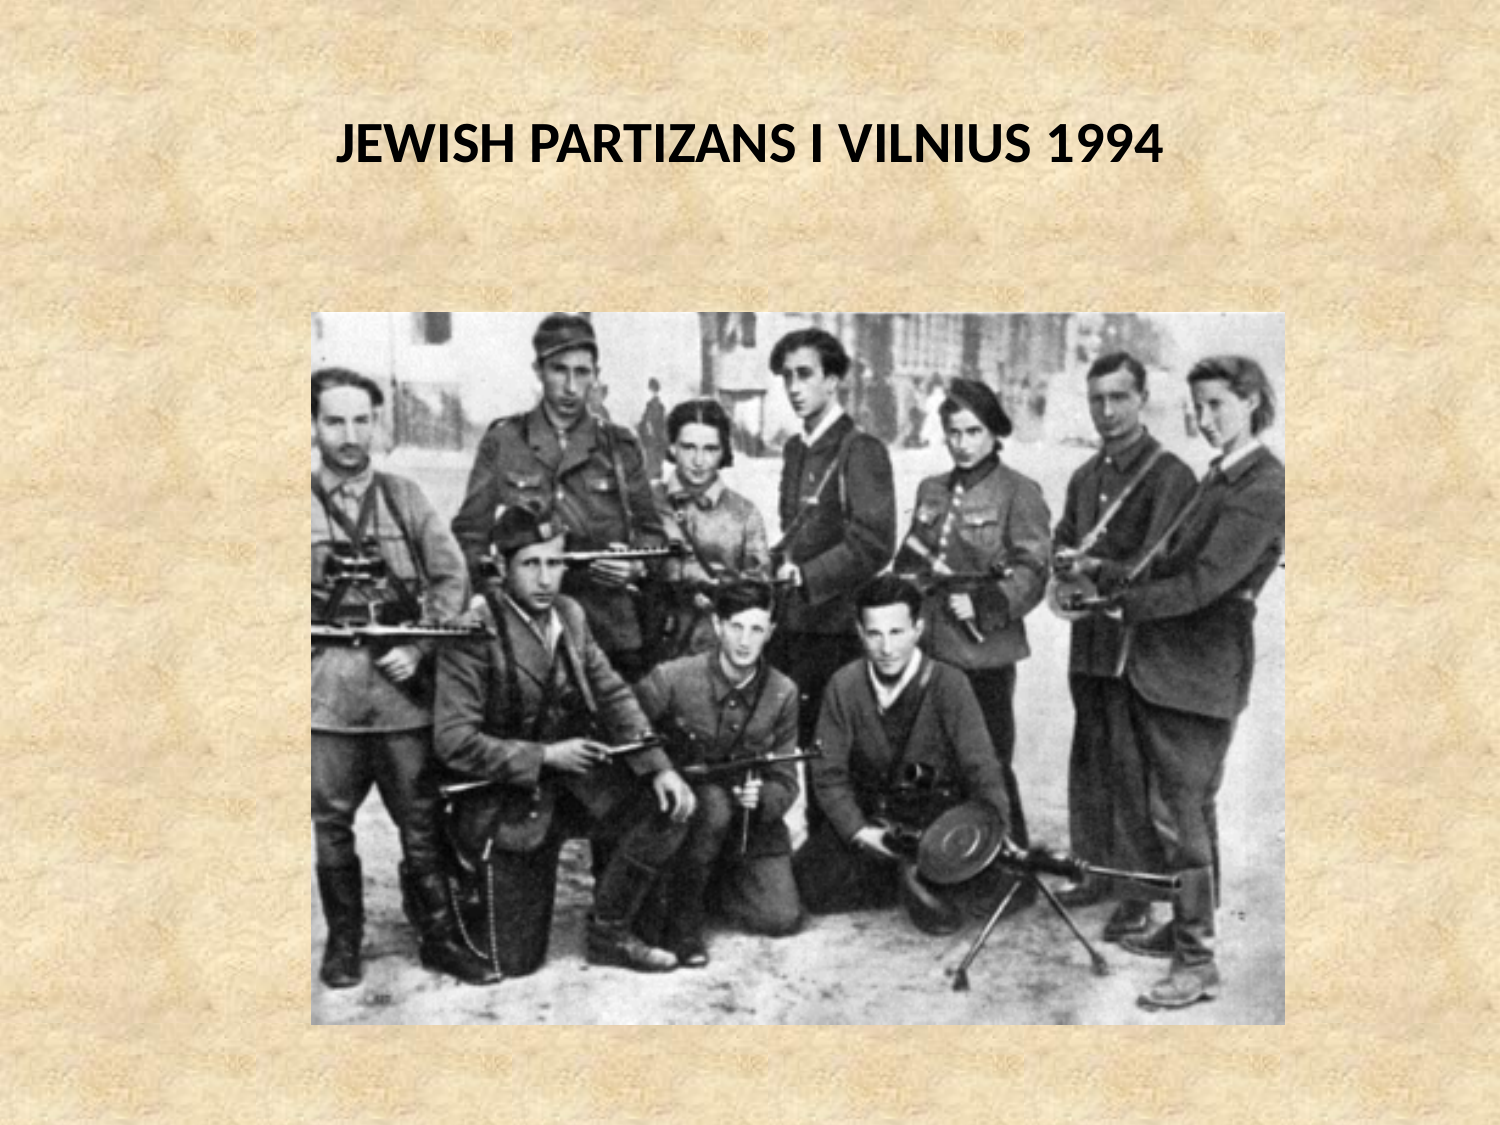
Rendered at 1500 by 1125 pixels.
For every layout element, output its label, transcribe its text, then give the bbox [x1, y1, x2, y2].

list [311, 312, 1285, 1026]
picture [0, 0, 1500, 1125]
title JEWISH PARTIZANS I VILNIUS 1994 [75, 45, 1425, 233]
